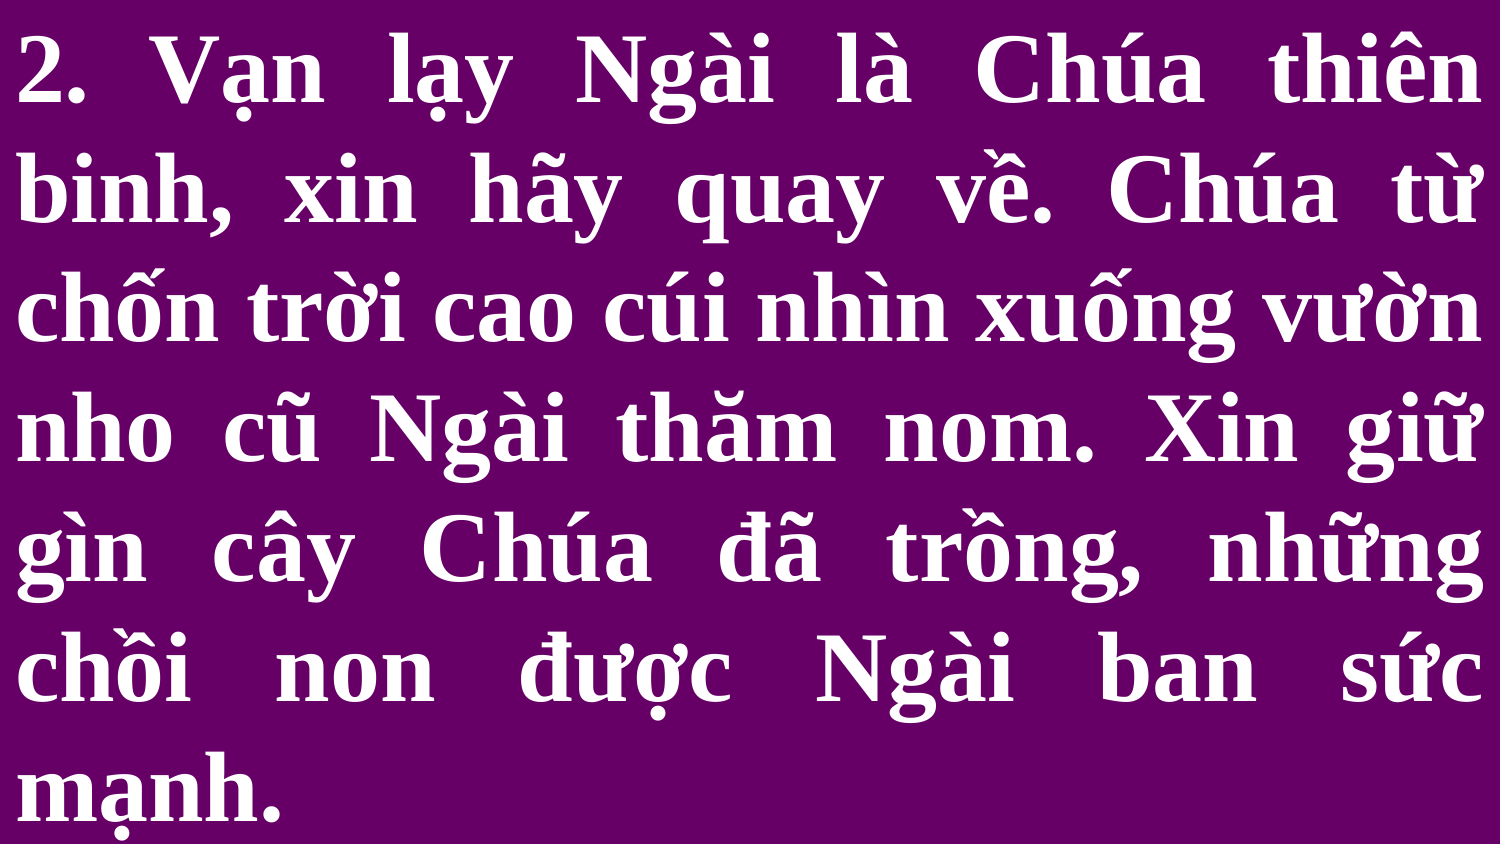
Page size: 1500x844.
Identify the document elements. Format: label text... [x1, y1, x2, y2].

title 2. Vạn lạy Ngài là Chúa thiên binh, xin hãy quay về. Chúa từ chốn trời cao cúi nhìn xuống vườn nho cũ Ngài thăm nom. Xin giữ gìn cây Chúa đã trồng, những chồi non được Ngài ban sức mạnh. [0, 0, 1500, 844]
